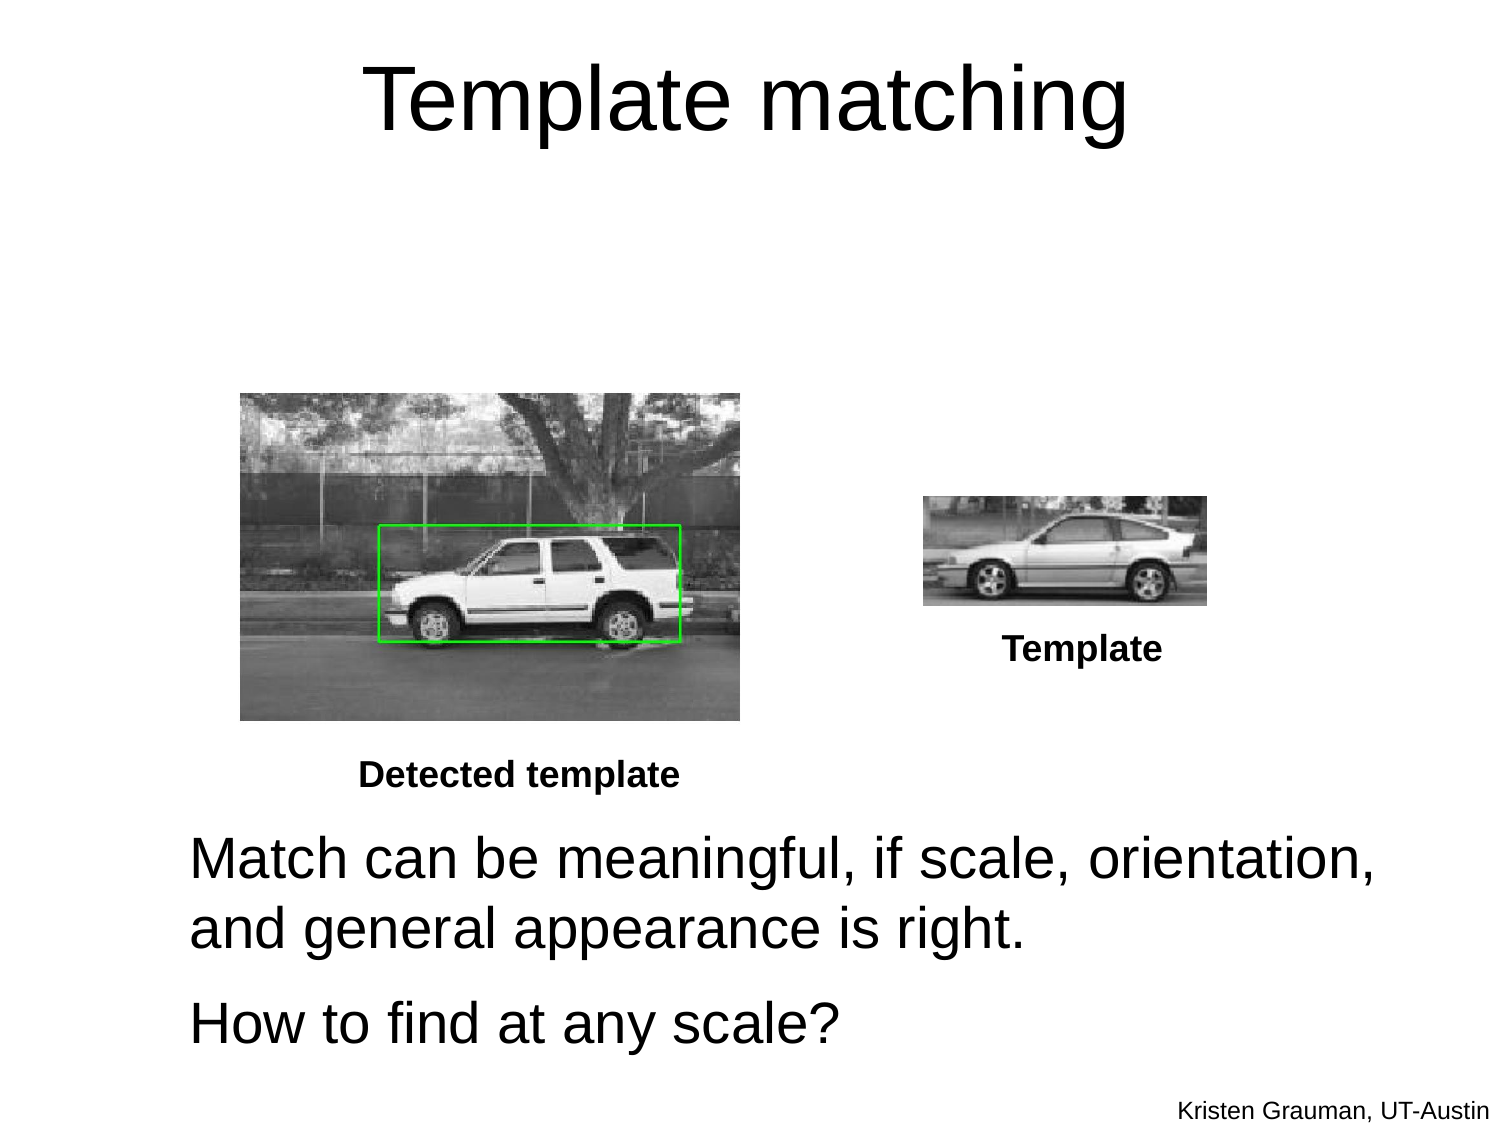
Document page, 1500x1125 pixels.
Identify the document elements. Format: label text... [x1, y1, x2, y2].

text_box Kristen Grauman, UT-Austin [1162, 1087, 1500, 1125]
text_box Template [761, 616, 1403, 677]
picture [923, 496, 1207, 607]
picture [234, 382, 751, 727]
title Template matching [108, 0, 1385, 188]
text_box Detected template [198, 742, 840, 802]
text_box Match can be meaningful, if scale, orientation, and general appearance is right. How to find at any scale? [174, 812, 1427, 1063]
